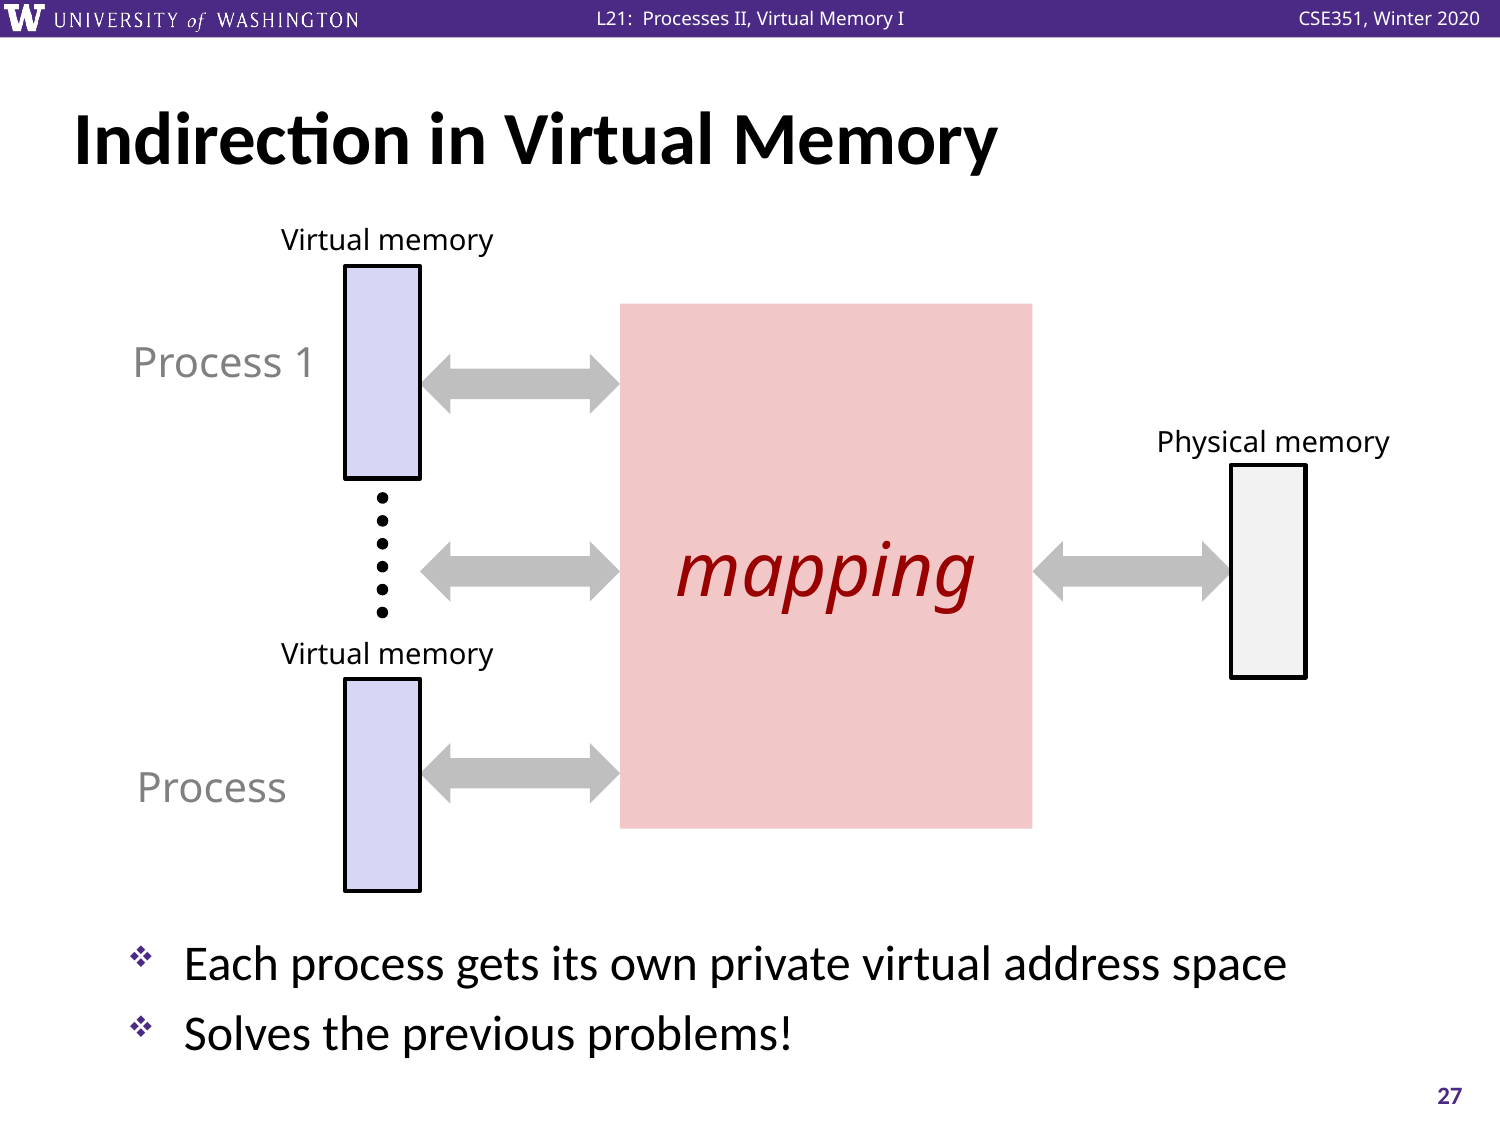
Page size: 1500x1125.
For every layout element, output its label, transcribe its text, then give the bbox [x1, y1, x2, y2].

slide_number 27 [1400, 1081, 1500, 1125]
text_box Process 1 [117, 327, 333, 393]
text_box mapping [620, 303, 1033, 829]
text_box Virtual memory [266, 628, 509, 678]
text_box [345, 266, 420, 479]
text_box [420, 743, 621, 804]
text_box [345, 678, 420, 892]
text_box Physical memory [1141, 415, 1405, 466]
text_box [420, 541, 621, 602]
text_box [420, 353, 621, 415]
text_box [1032, 541, 1230, 602]
picture [4, 4, 358, 32]
text_box [1230, 465, 1306, 678]
title Indirection in Virtual Memory [58, 71, 1438, 198]
text_box Virtual memory [266, 213, 509, 264]
list Each process gets its own private virtual address space Solves the previous problems! [127, 929, 1500, 1081]
